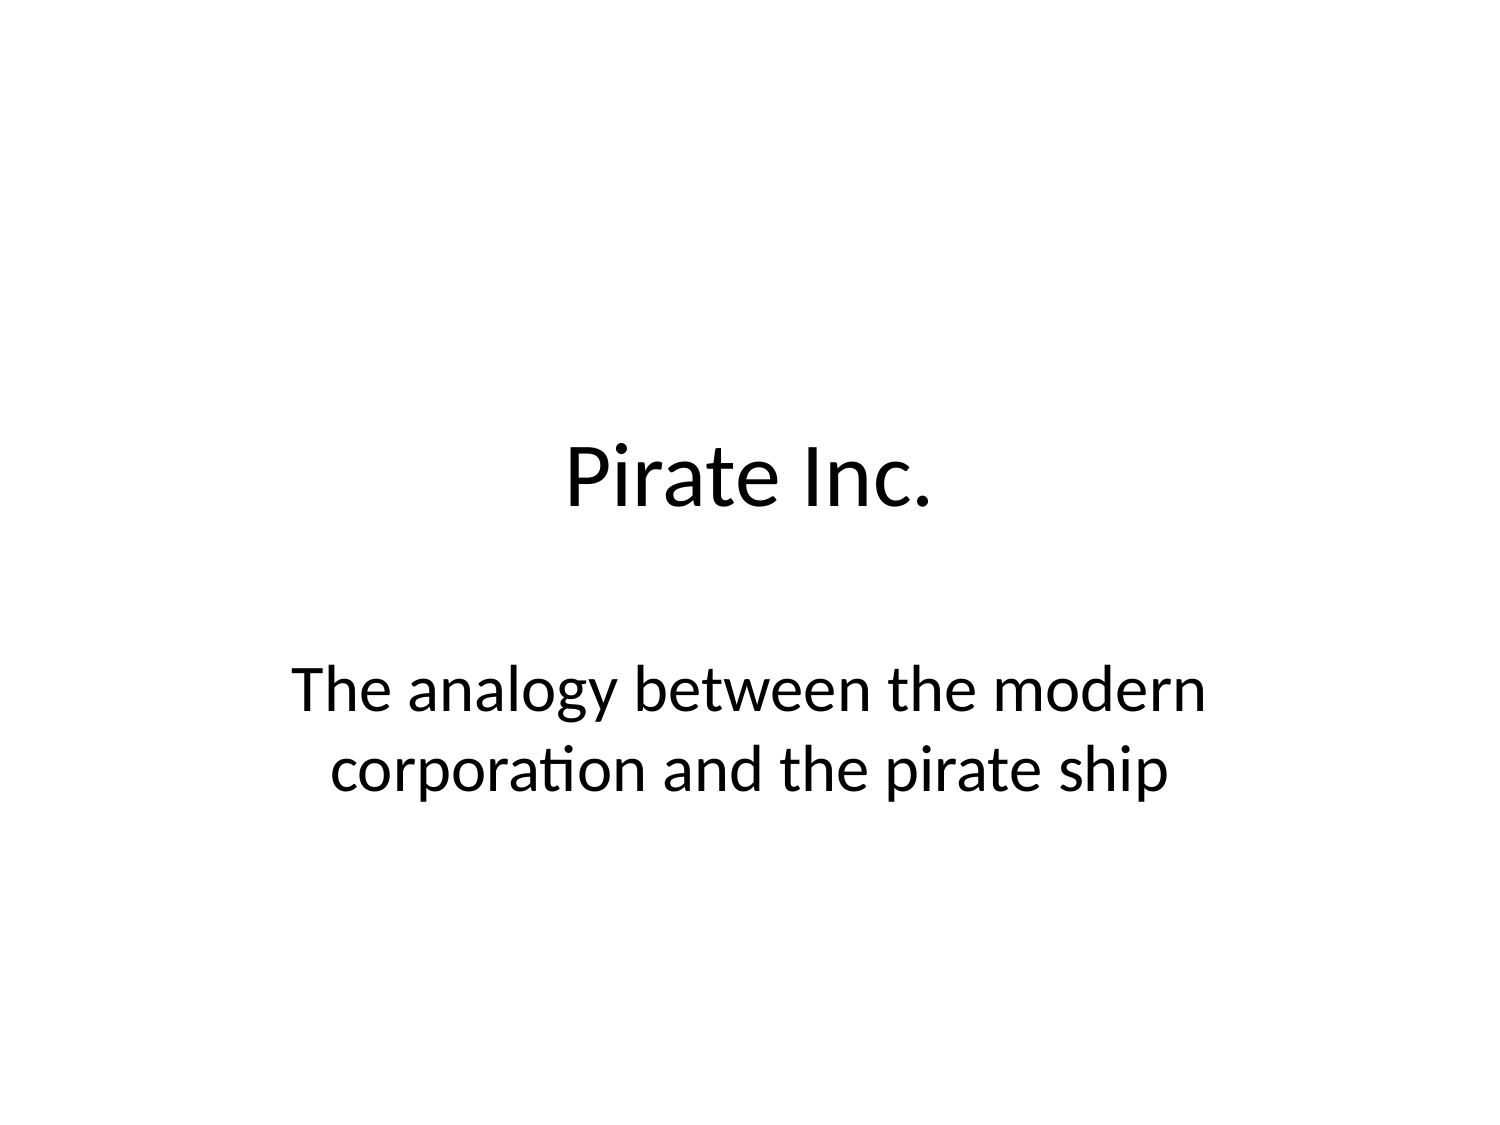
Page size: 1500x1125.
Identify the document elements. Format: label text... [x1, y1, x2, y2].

title Pirate Inc. [112, 349, 1388, 591]
subtitle The analogy between the modern corporation and the pirate ship [225, 637, 1275, 925]
